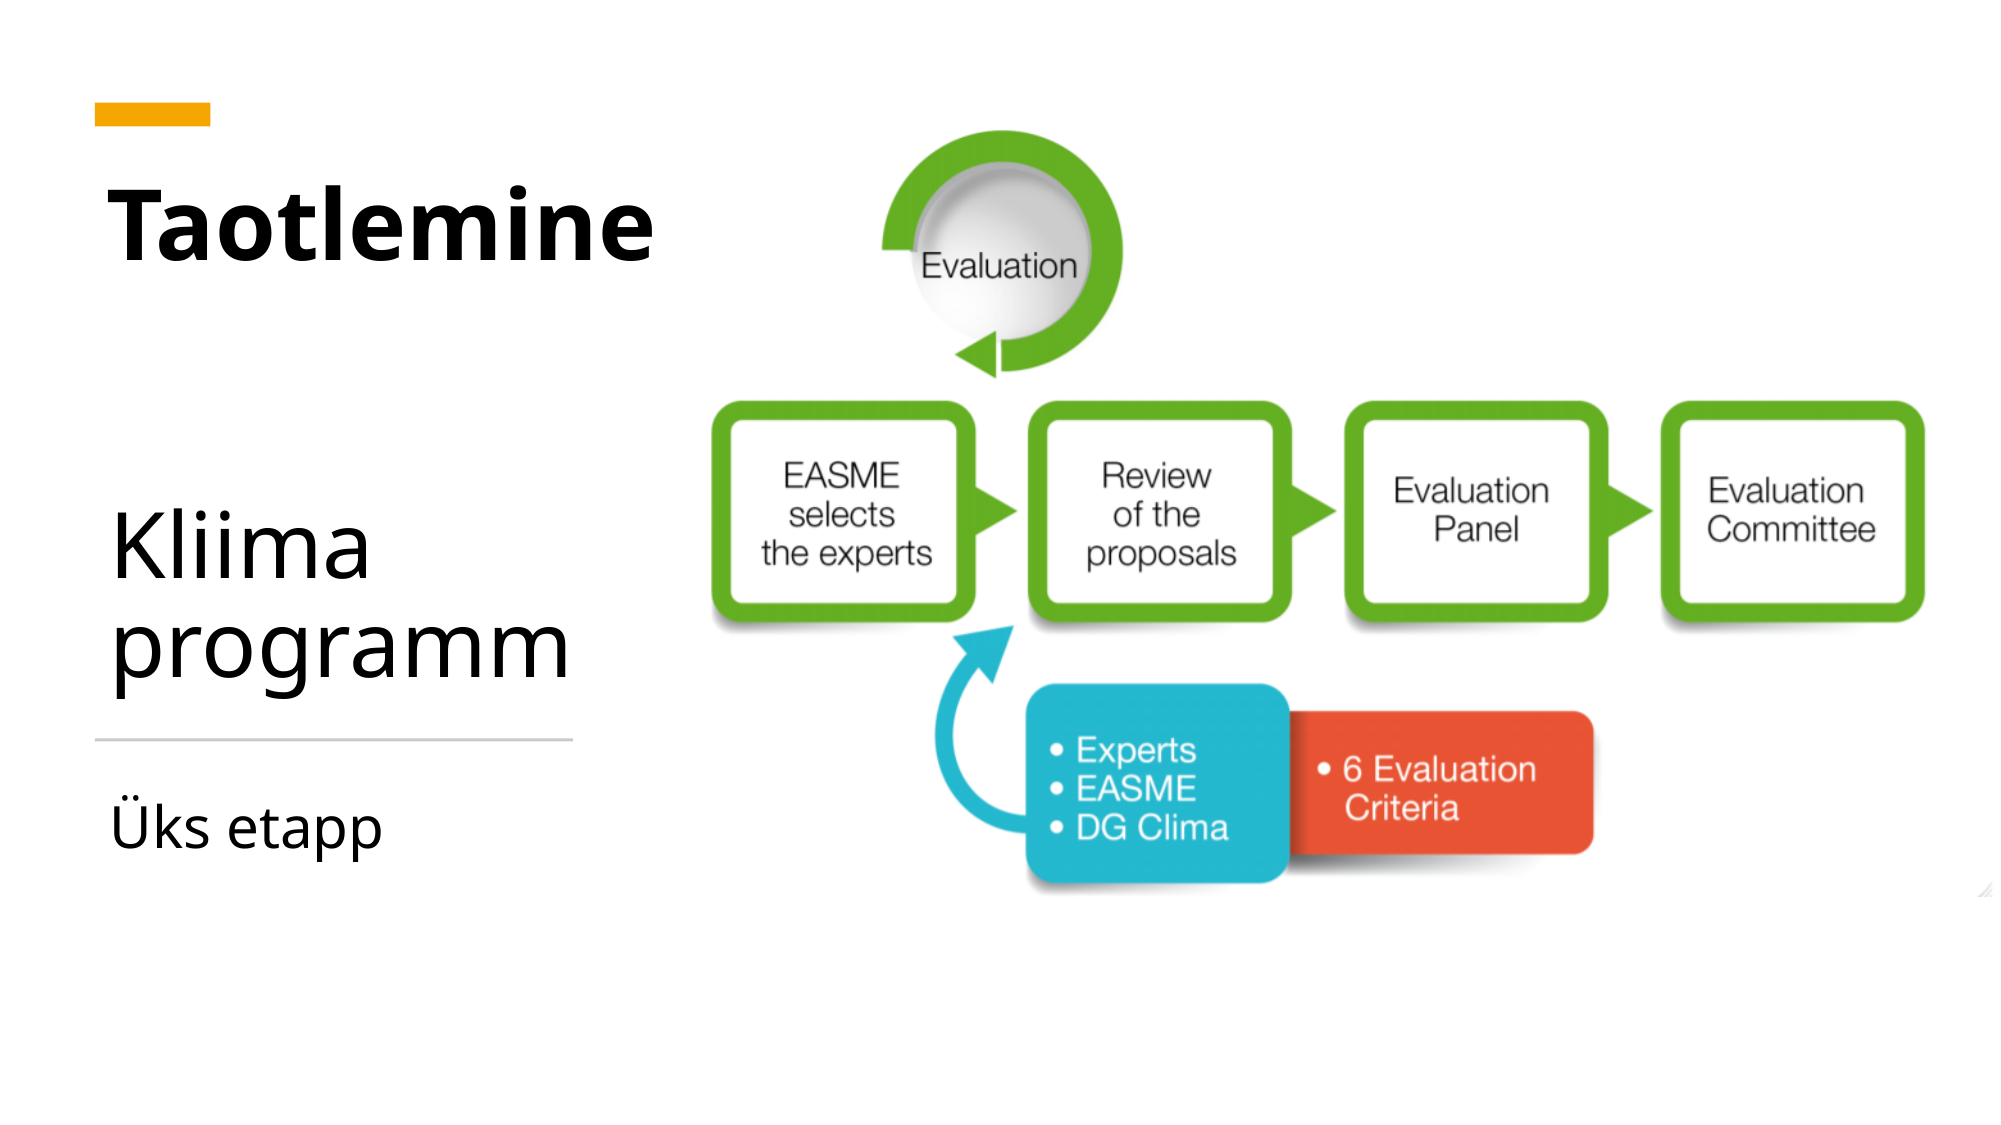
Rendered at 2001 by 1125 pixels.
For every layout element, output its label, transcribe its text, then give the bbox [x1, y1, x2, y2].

title Kliima programm [94, 289, 573, 705]
text_box Taotlemine [91, 167, 573, 289]
subtitle Üks etapp [94, 775, 1905, 1019]
picture [573, 106, 2000, 897]
